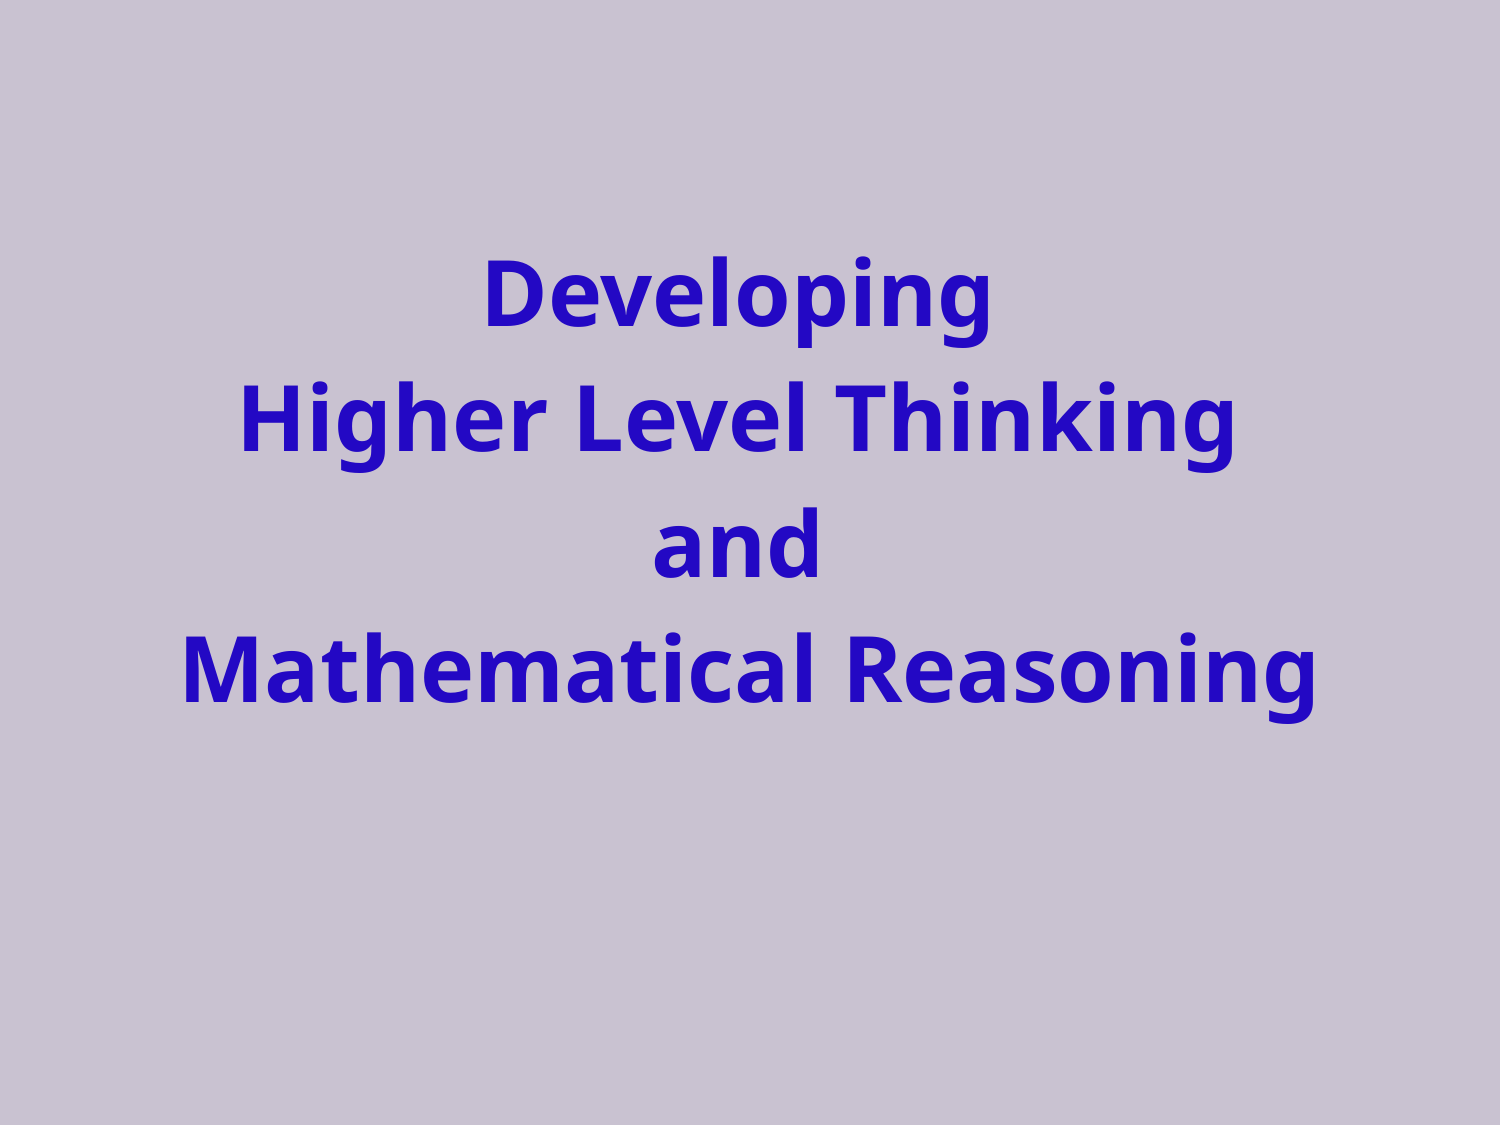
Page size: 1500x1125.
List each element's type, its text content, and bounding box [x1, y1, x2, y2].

title Developing Higher Level Thinking and Mathematical Reasoning [87, 320, 1413, 621]
